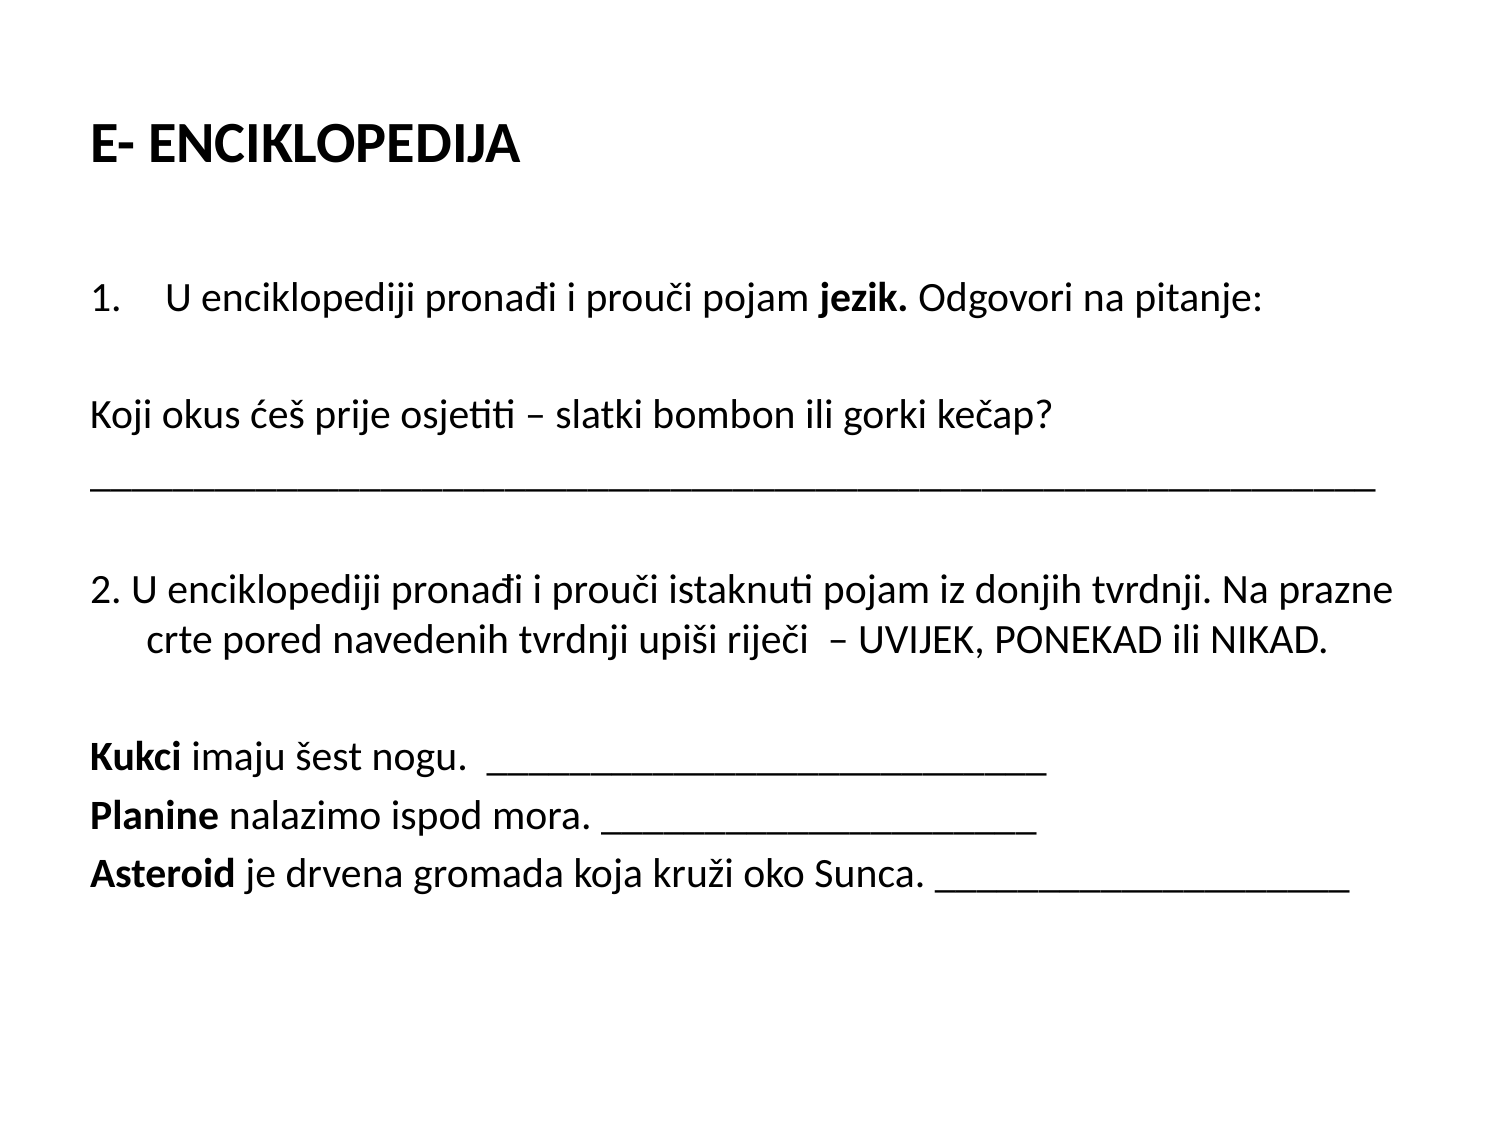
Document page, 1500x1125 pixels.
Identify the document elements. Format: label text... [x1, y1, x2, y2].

list U enciklopediji pronađi i prouči pojam jezik. Odgovori na pitanje: Koji okus ćeš prije osjetiti – slatki bombon ili gorki kečap? ______________________________________________________________ 2. U enciklopediji pronađi i prouči istaknuti pojam iz donjih tvrdnji. Na prazne crte pored navedenih tvrdnji upiši riječi – UVIJEK, PONEKAD ili NIKAD. Kukci imaju šest nogu. ___________________________ Planine nalazimo ispod mora. _____________________ Asteroid je drvena gromada koja kruži oko Sunca. ____________________ [75, 262, 1425, 1005]
title E- ENCIKLOPEDIJA [75, 45, 1425, 233]
